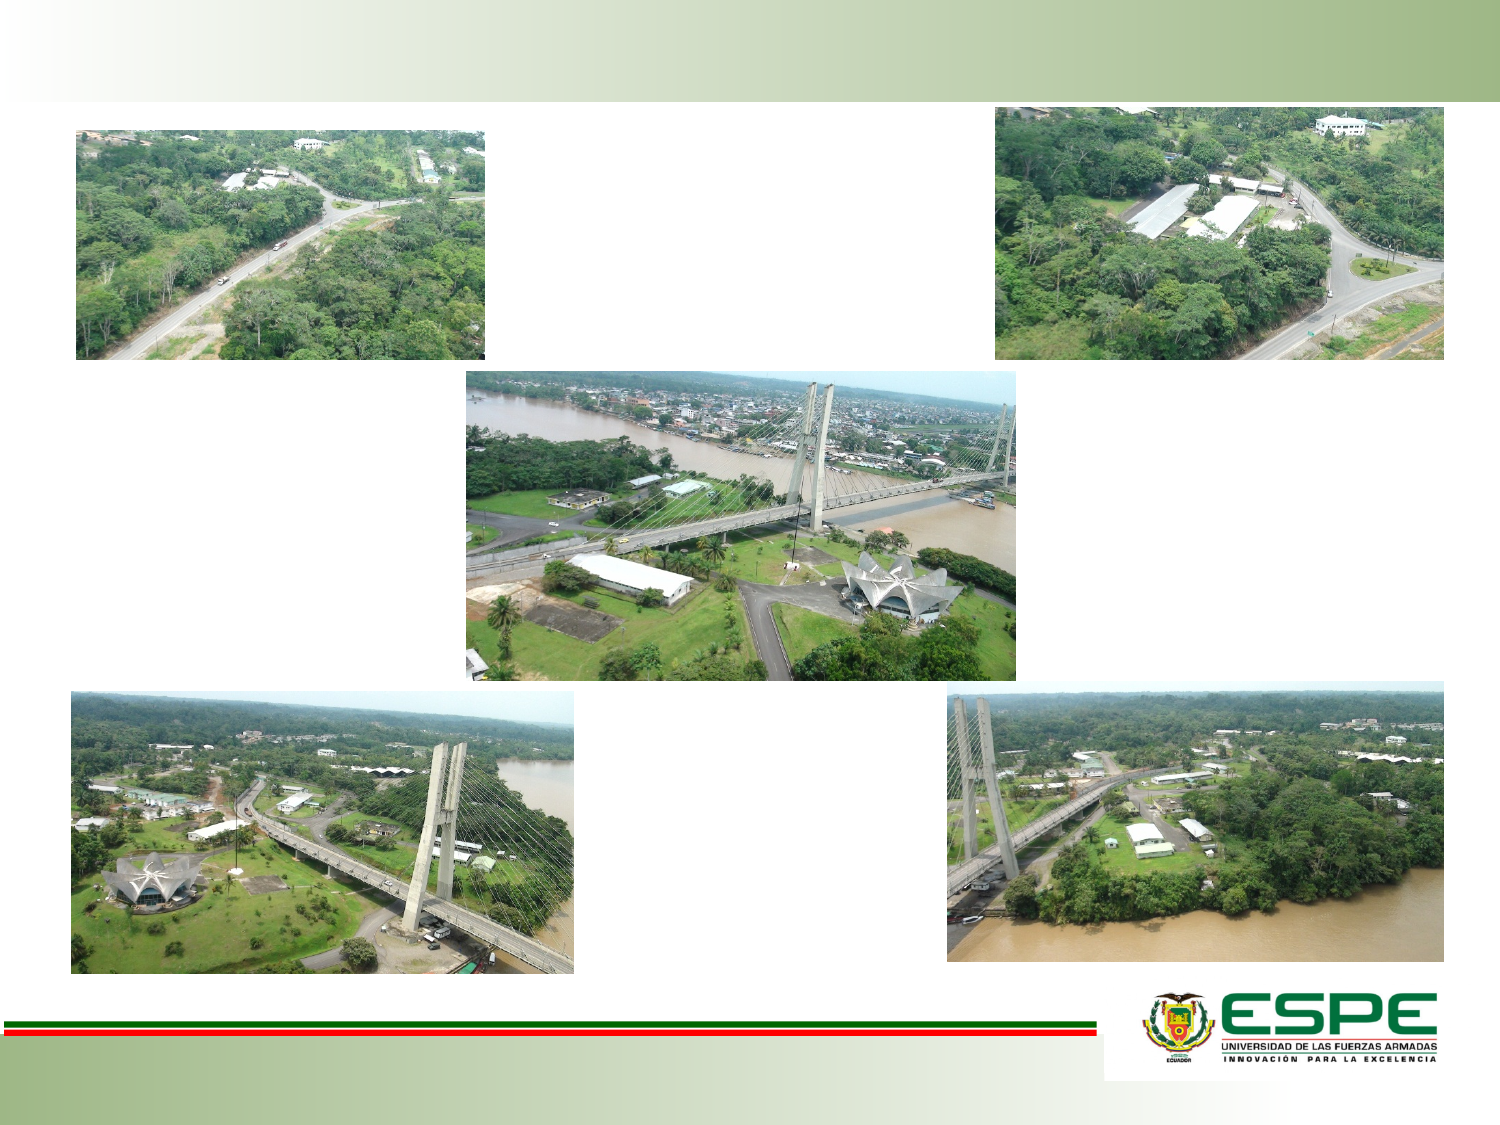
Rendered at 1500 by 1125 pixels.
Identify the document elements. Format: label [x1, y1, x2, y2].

picture [994, 107, 1445, 361]
picture [466, 370, 1445, 962]
picture [1104, 976, 1483, 1081]
picture [76, 130, 485, 361]
picture [70, 691, 574, 975]
